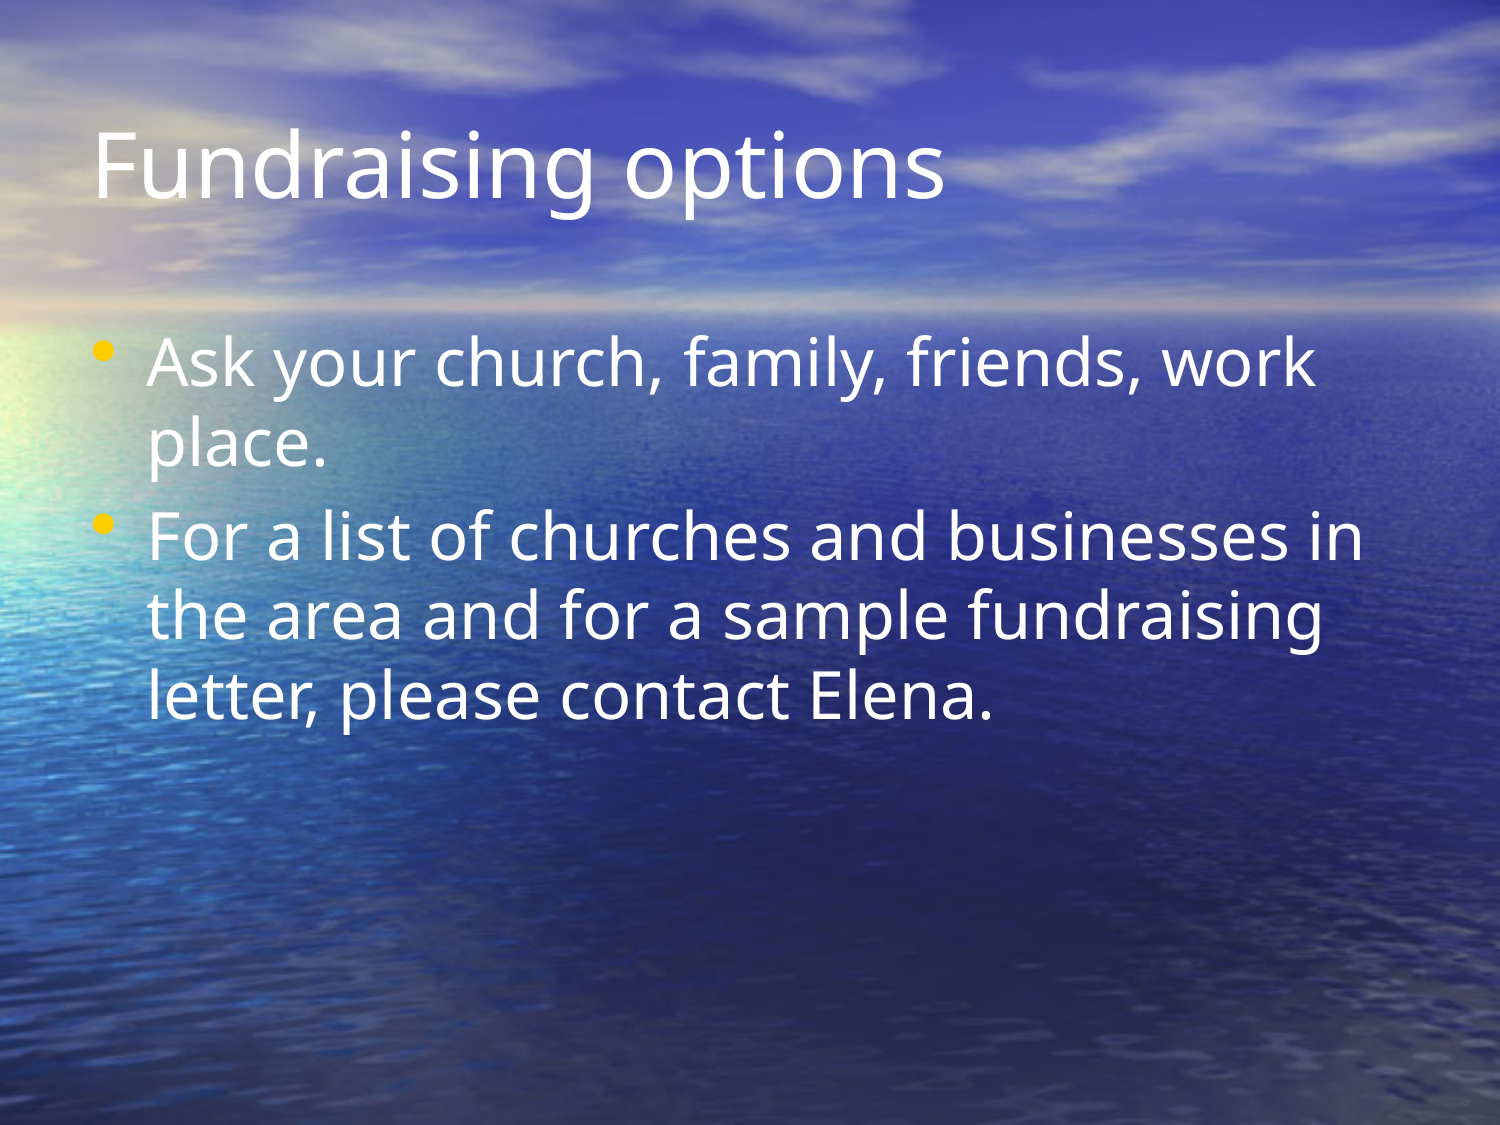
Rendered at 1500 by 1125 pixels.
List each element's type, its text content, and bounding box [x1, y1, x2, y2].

title Fundraising options [75, 47, 1425, 275]
picture [0, 0, 1500, 1125]
list Ask your church, family, friends, work place. For a list of churches and businesses in the area and for a sample fundraising letter, please contact Elena. [75, 312, 1425, 988]
